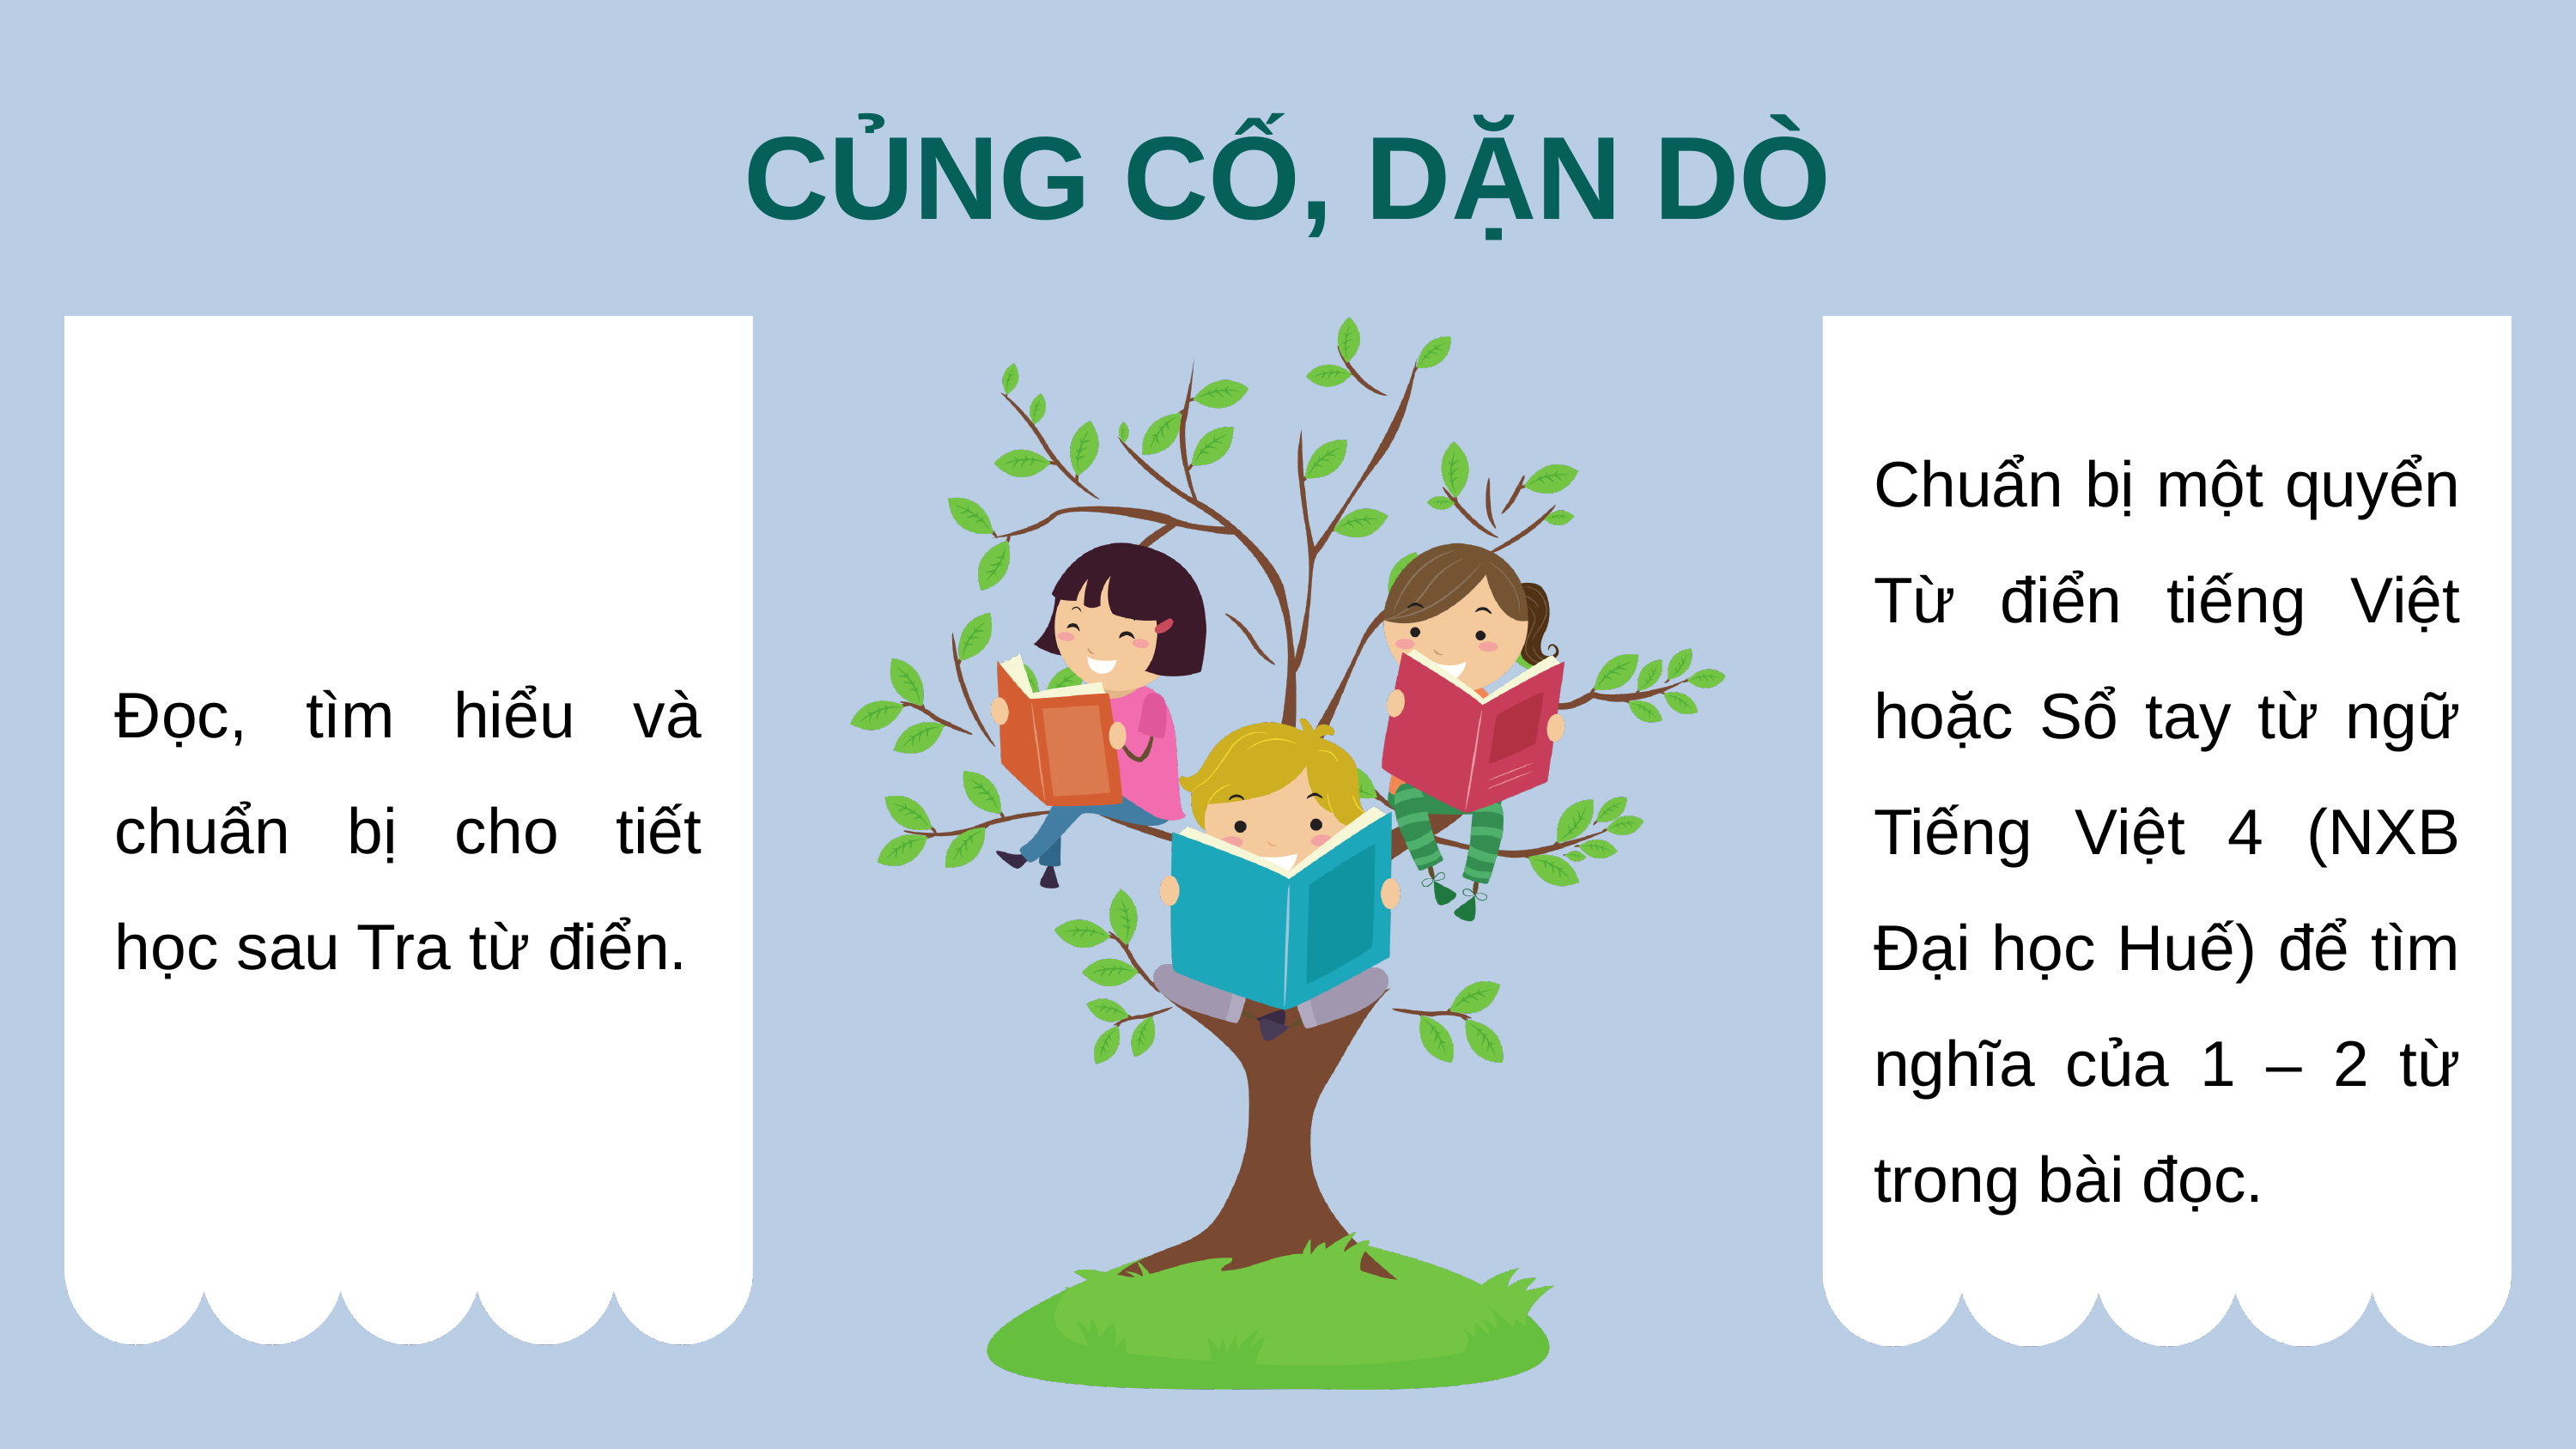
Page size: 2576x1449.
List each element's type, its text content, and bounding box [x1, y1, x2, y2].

text_box [850, 316, 1726, 1401]
text_box Chuẩn bị một quyển Từ điển tiếng Việt hoặc Sổ tay từ ngữ Tiếng Việt 4 (NXB Đại học Huế) để tìm nghĩa của 1 – 2 từ trong bài đọc. [1822, 316, 2512, 1348]
text_box Đọc, tìm hiểu và chuẩn bị cho tiết học sau Tra từ điển. [64, 316, 754, 1345]
text_box CỦNG CỐ, DẶN DÒ [617, 101, 1959, 244]
